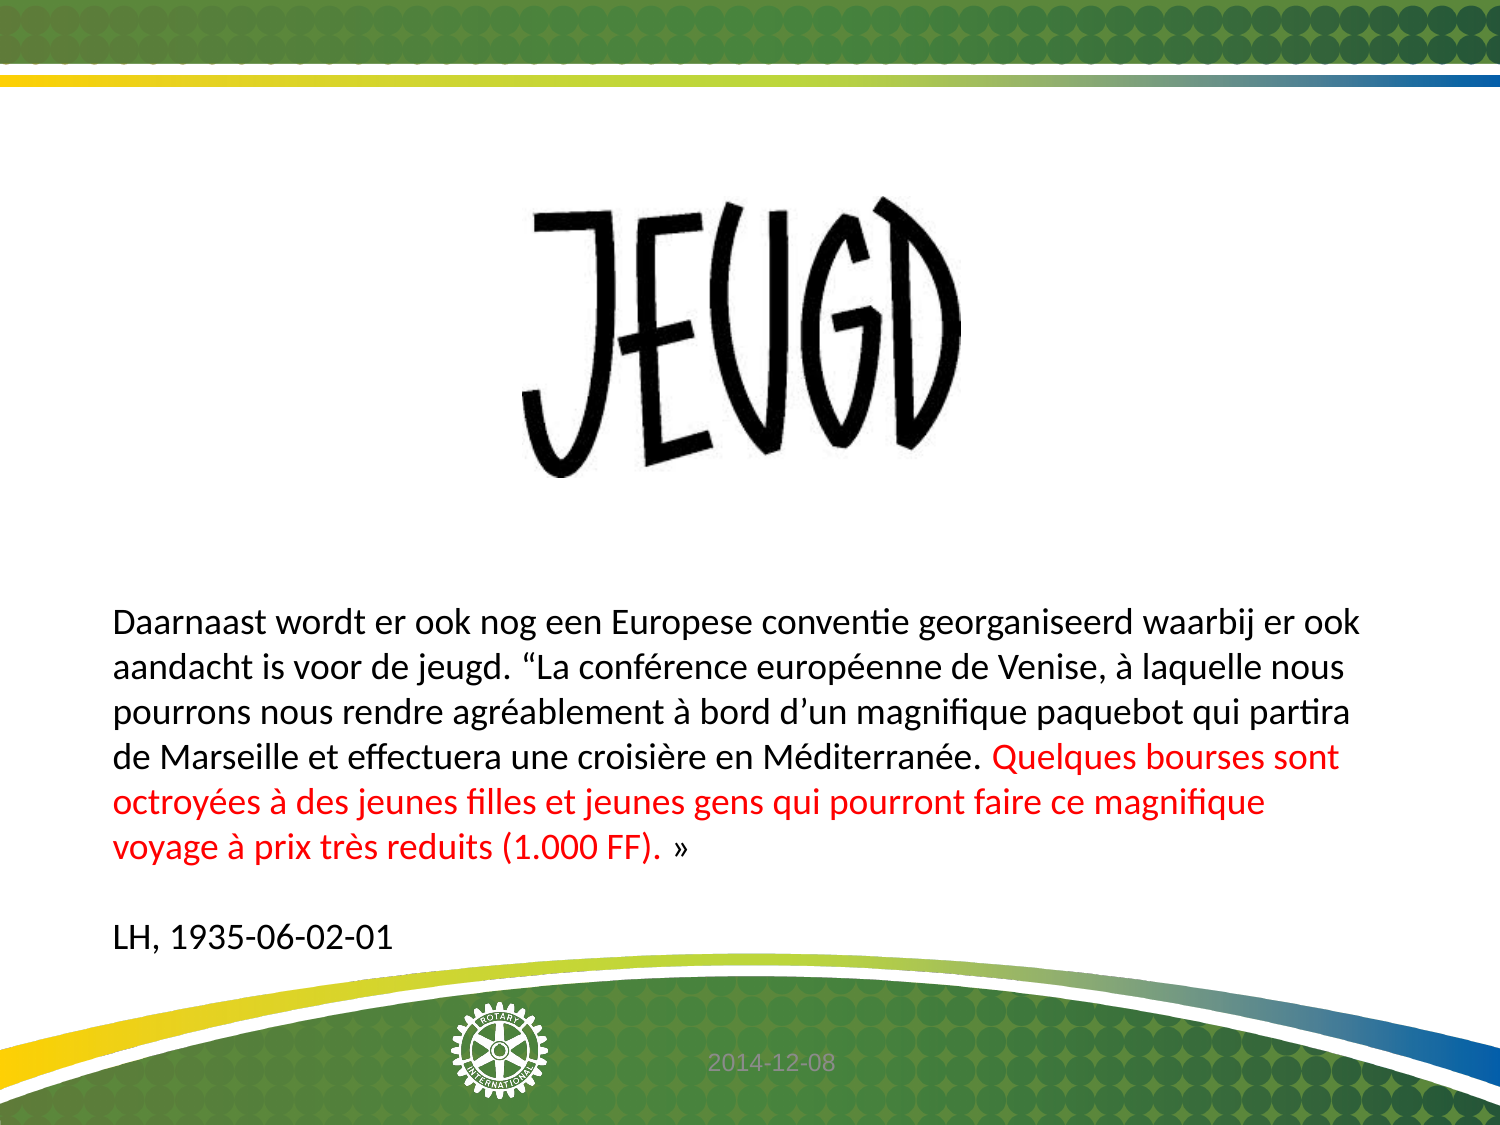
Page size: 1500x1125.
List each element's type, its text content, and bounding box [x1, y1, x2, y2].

text_box Daarnaast wordt er ook nog een Europese conventie georganiseerd waarbij er ook aandacht is voor de jeugd. “La conférence européenne de Venise, à laquelle nous pourrons nous rendre agréablement à bord d’un magnifique paquebot qui partira de Marseille et effectuera une croisière en Méditerranée. Quelques bourses sont octroyées à des jeunes filles et jeunes gens qui pourront faire ce magnifique voyage à prix très reduits (1.000 FF). » LH, 1935-06-02-01 [97, 444, 1386, 965]
footer 2014-12-08 [21, 1028, 1500, 1095]
picture [0, 0, 1500, 1125]
